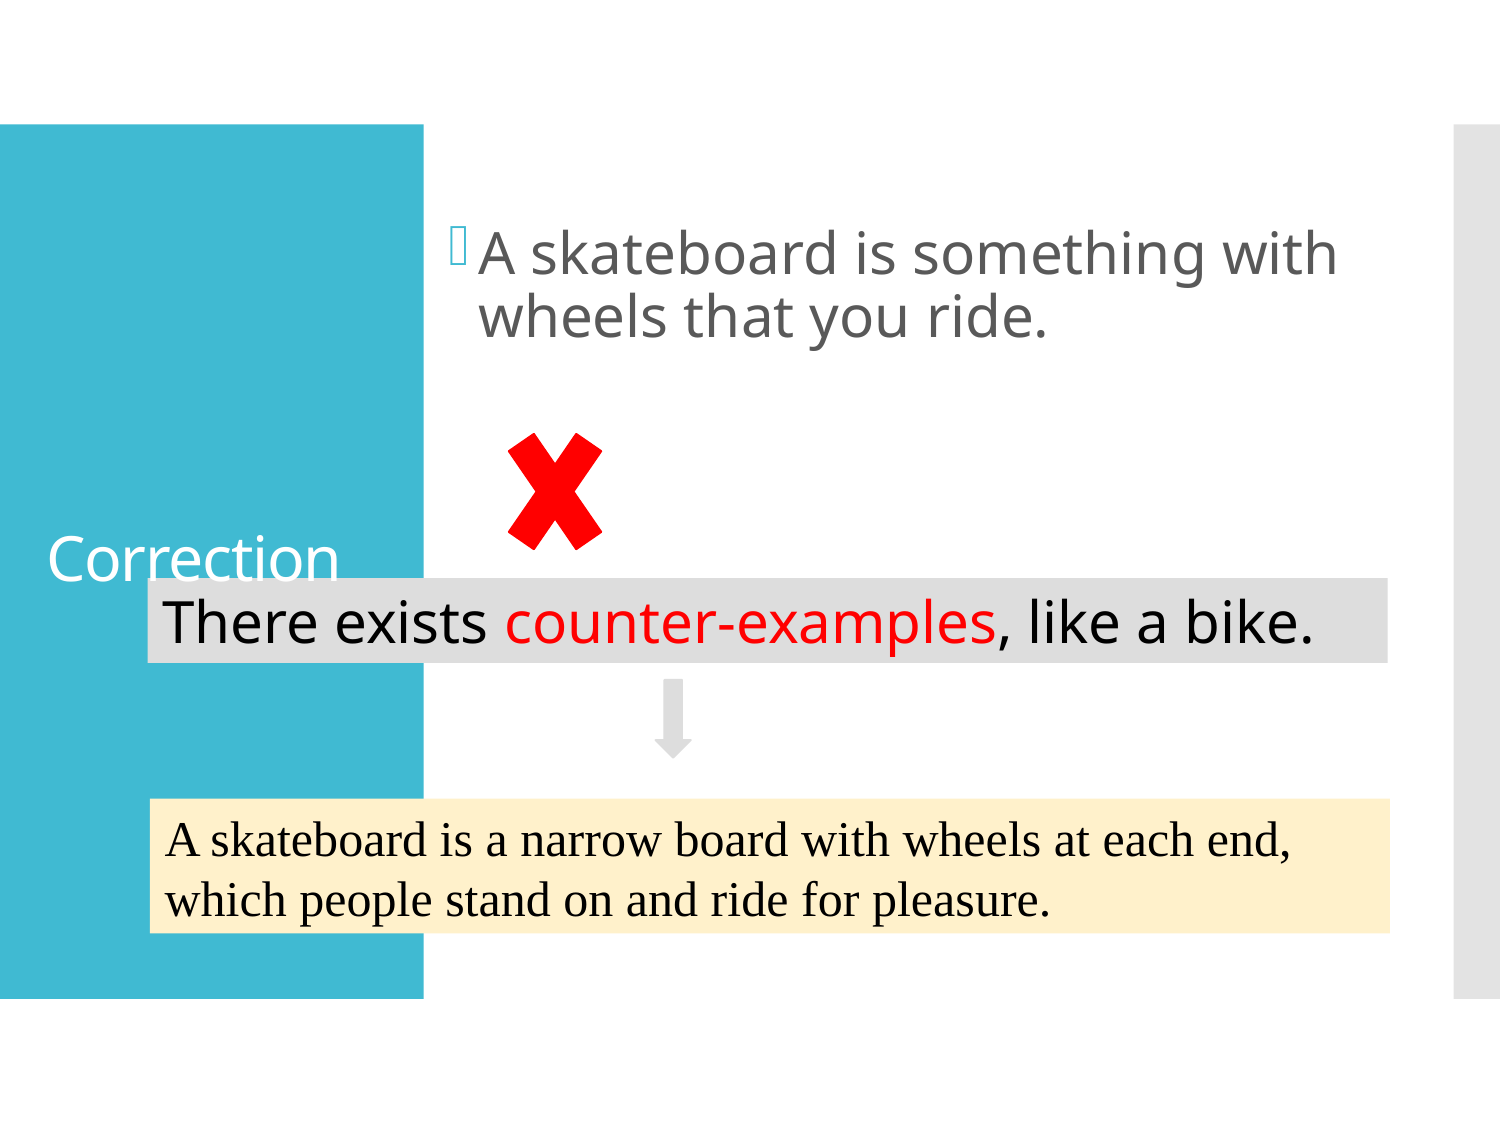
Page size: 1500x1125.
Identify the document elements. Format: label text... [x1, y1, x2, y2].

text_box [507, 433, 603, 551]
text_box [654, 678, 692, 759]
text_box A skateboard is a narrow board with wheels at each end, which people stand on and ride for pleasure. [149, 798, 1390, 934]
text_box There exists counter-examples, like a bike. [394, 578, 1388, 663]
title Correction [31, 184, 394, 940]
list A skateboard is something with wheels that you ride. [433, 0, 1454, 767]
